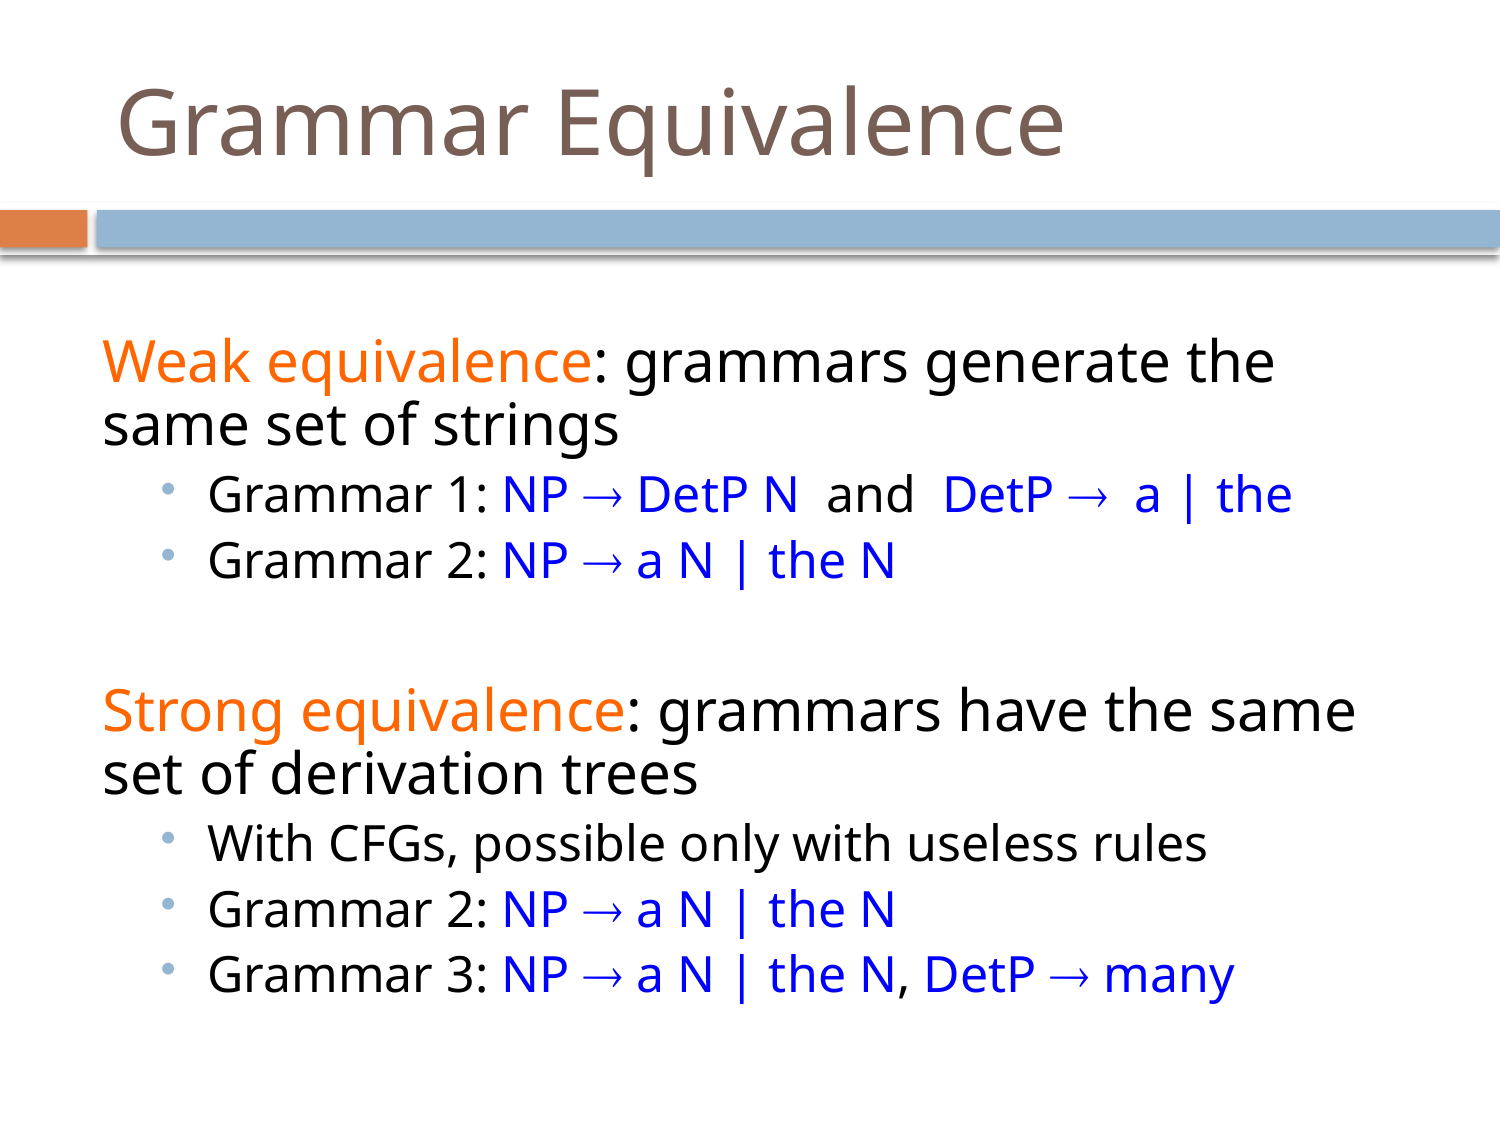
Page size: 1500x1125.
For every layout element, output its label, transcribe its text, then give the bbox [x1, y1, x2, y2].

list Weak equivalence: grammars generate the same set of strings Grammar 1: NP  DetP N and DetP  a | the Grammar 2: NP  a N | the N Strong equivalence: grammars have the same set of derivation trees With CFGs, possible only with useless rules Grammar 2: NP  a N | the N Grammar 3: NP  a N | the N, DetP  many [87, 324, 1413, 1100]
title Grammar Equivalence [100, 37, 1438, 200]
